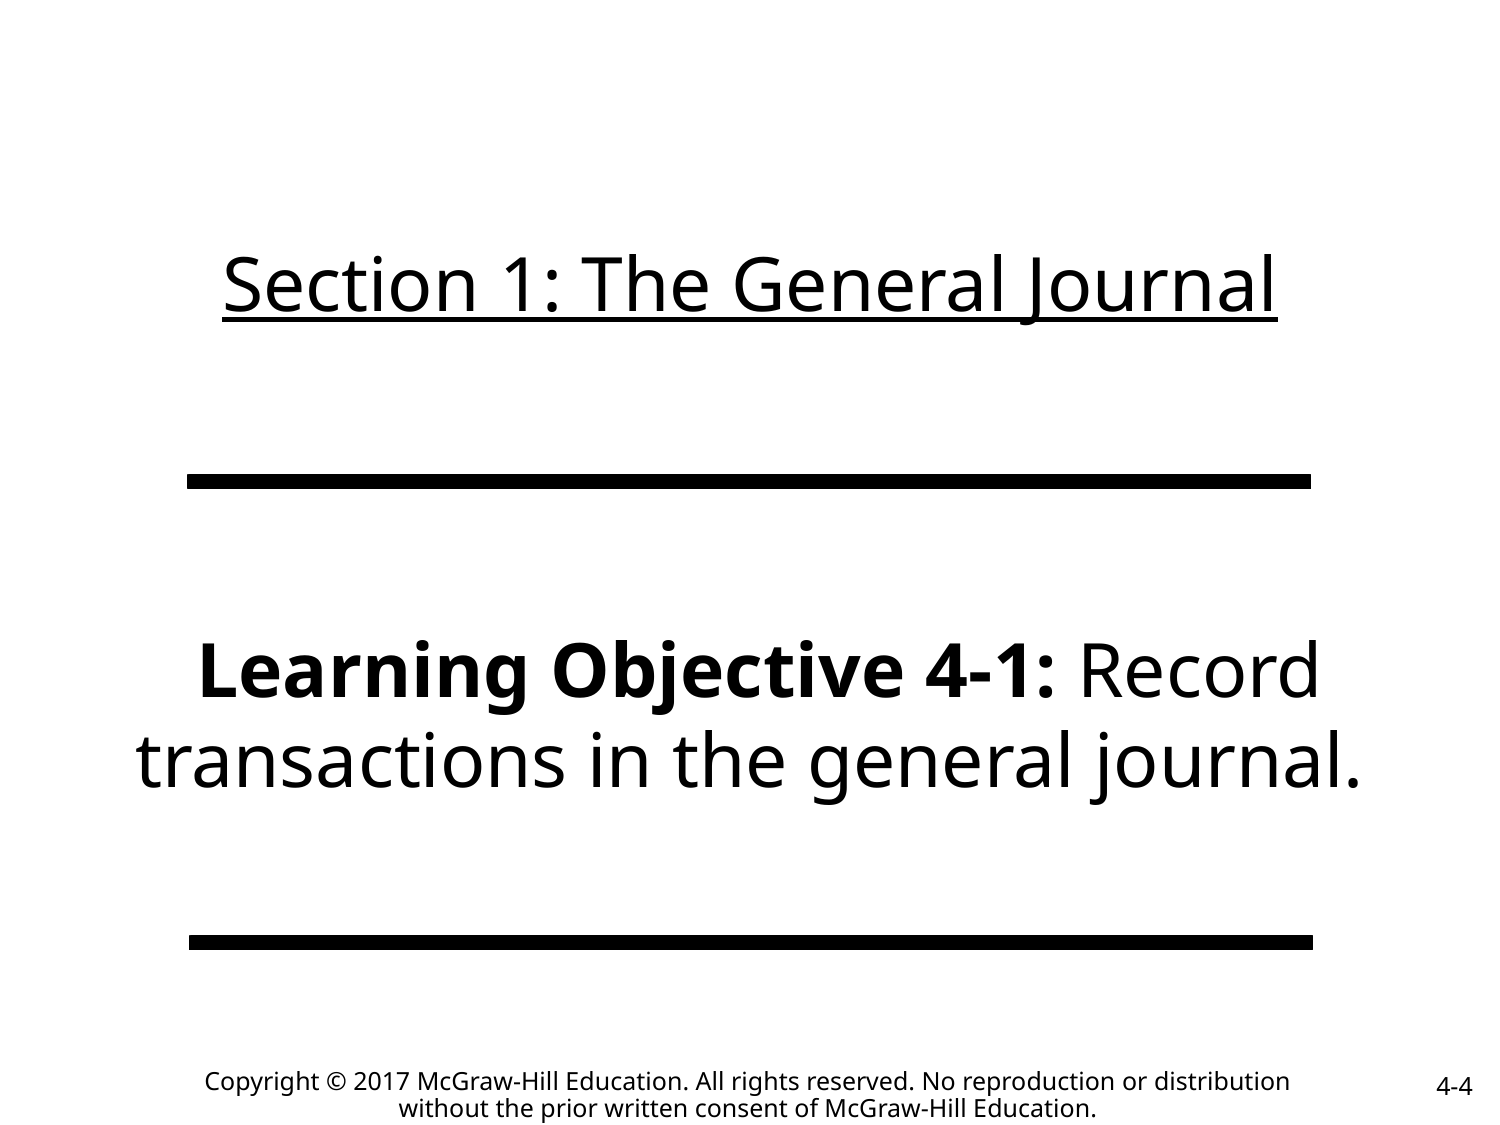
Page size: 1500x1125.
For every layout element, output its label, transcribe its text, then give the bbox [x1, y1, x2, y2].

subtitle Learning Objective 4-1: Record transactions in the general journal. [75, 512, 1425, 913]
title Section 1: The General Journal [75, 112, 1425, 450]
